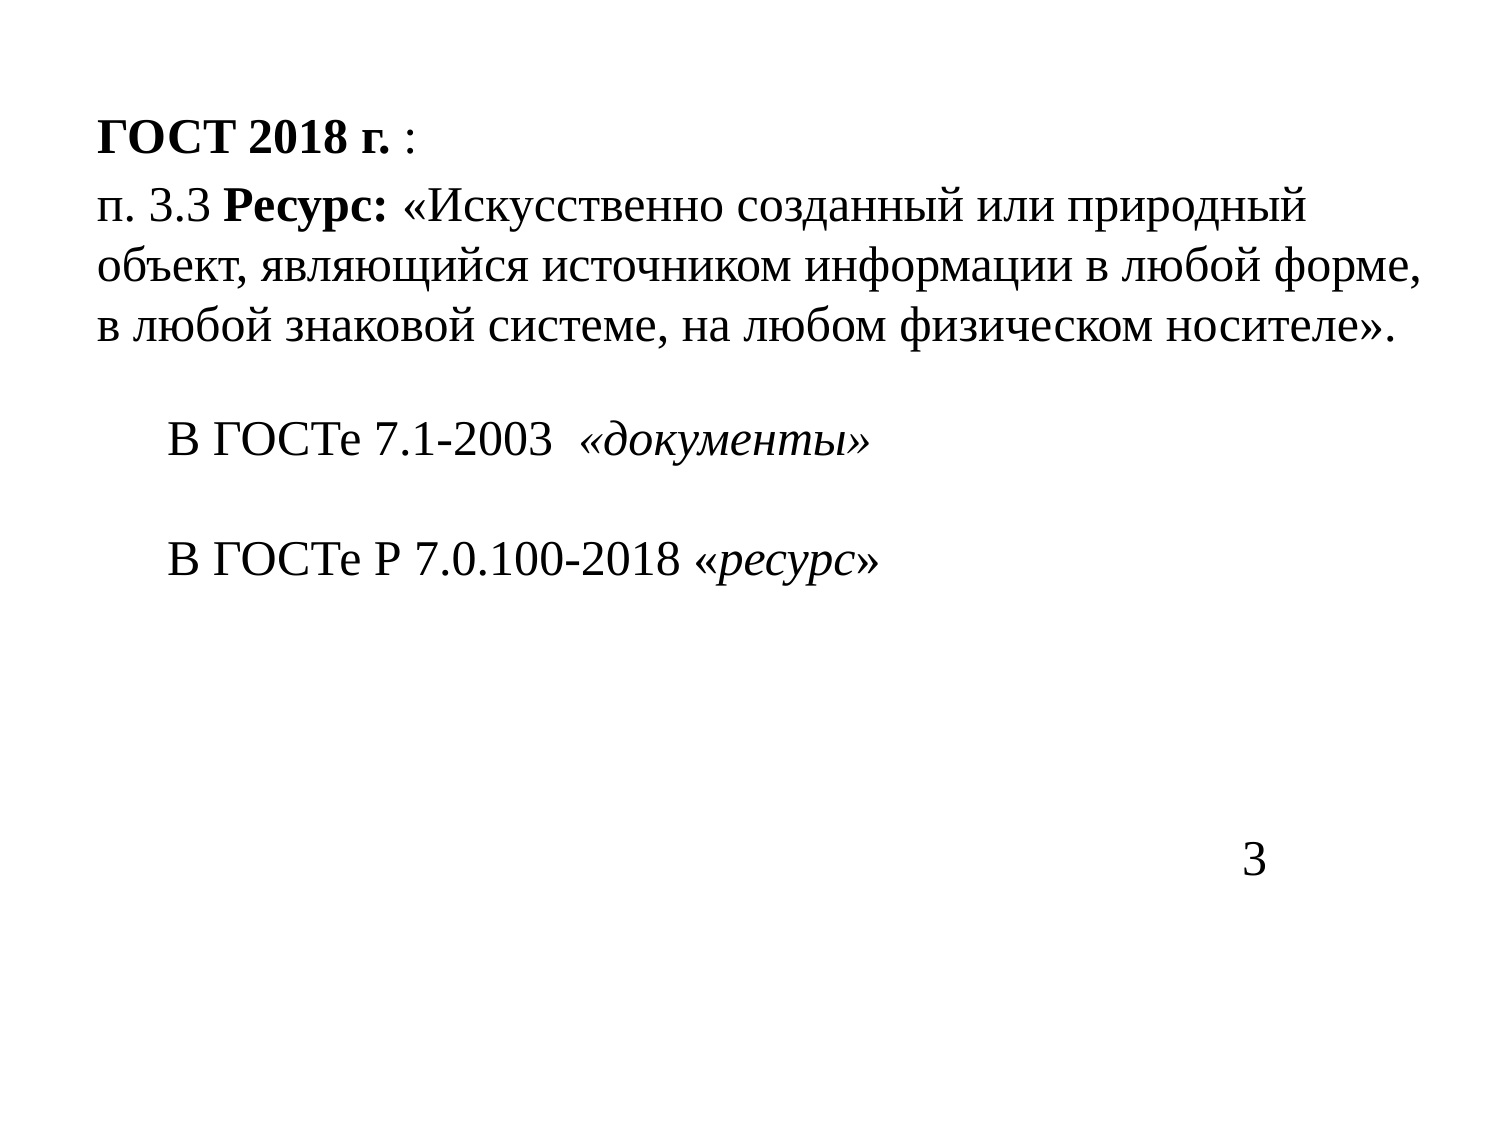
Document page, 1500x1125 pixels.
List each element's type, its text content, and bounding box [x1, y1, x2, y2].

text_box п. 3.3 Ресурс: «Искусственно созданный или природный объект, являющийся источником информации в любой форме, в любой знаковой системе, на любом физическом носителе». [82, 163, 1454, 539]
text_box В ГОСТе 7.1-2003 «документы» В ГОСТе Р 7.0.100-2018 «ресурс» 3 [152, 398, 1360, 1014]
text_box ГОСТ 2018 г. : [82, 35, 1442, 163]
